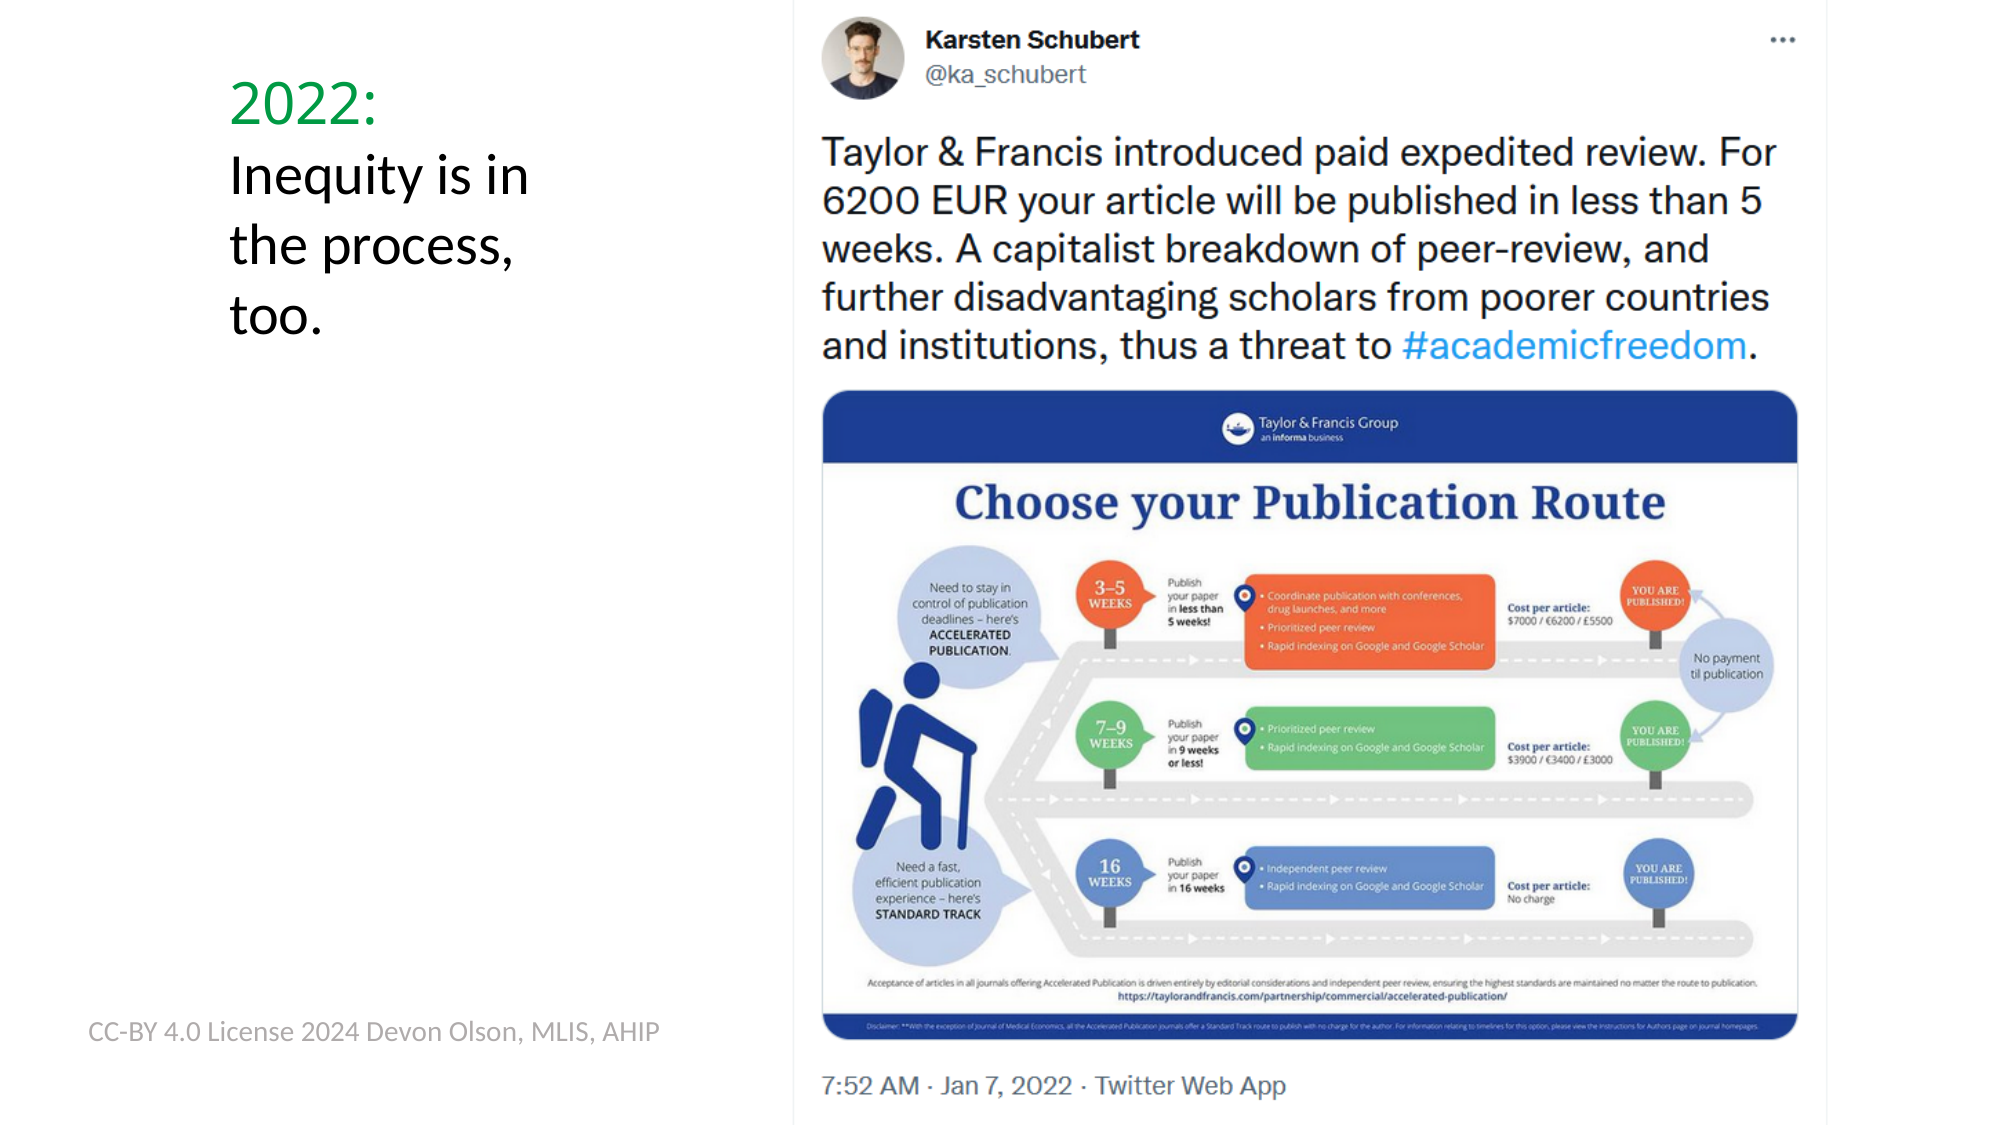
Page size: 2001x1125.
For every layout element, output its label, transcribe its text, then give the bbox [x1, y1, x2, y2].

picture [786, 0, 1847, 1125]
text_box 2022: Inequity is in the process, too. [214, 59, 617, 354]
text_box CC-BY 4.0 License 2024 Devon Olson, MLIS, AHIP [73, 1005, 733, 1090]
